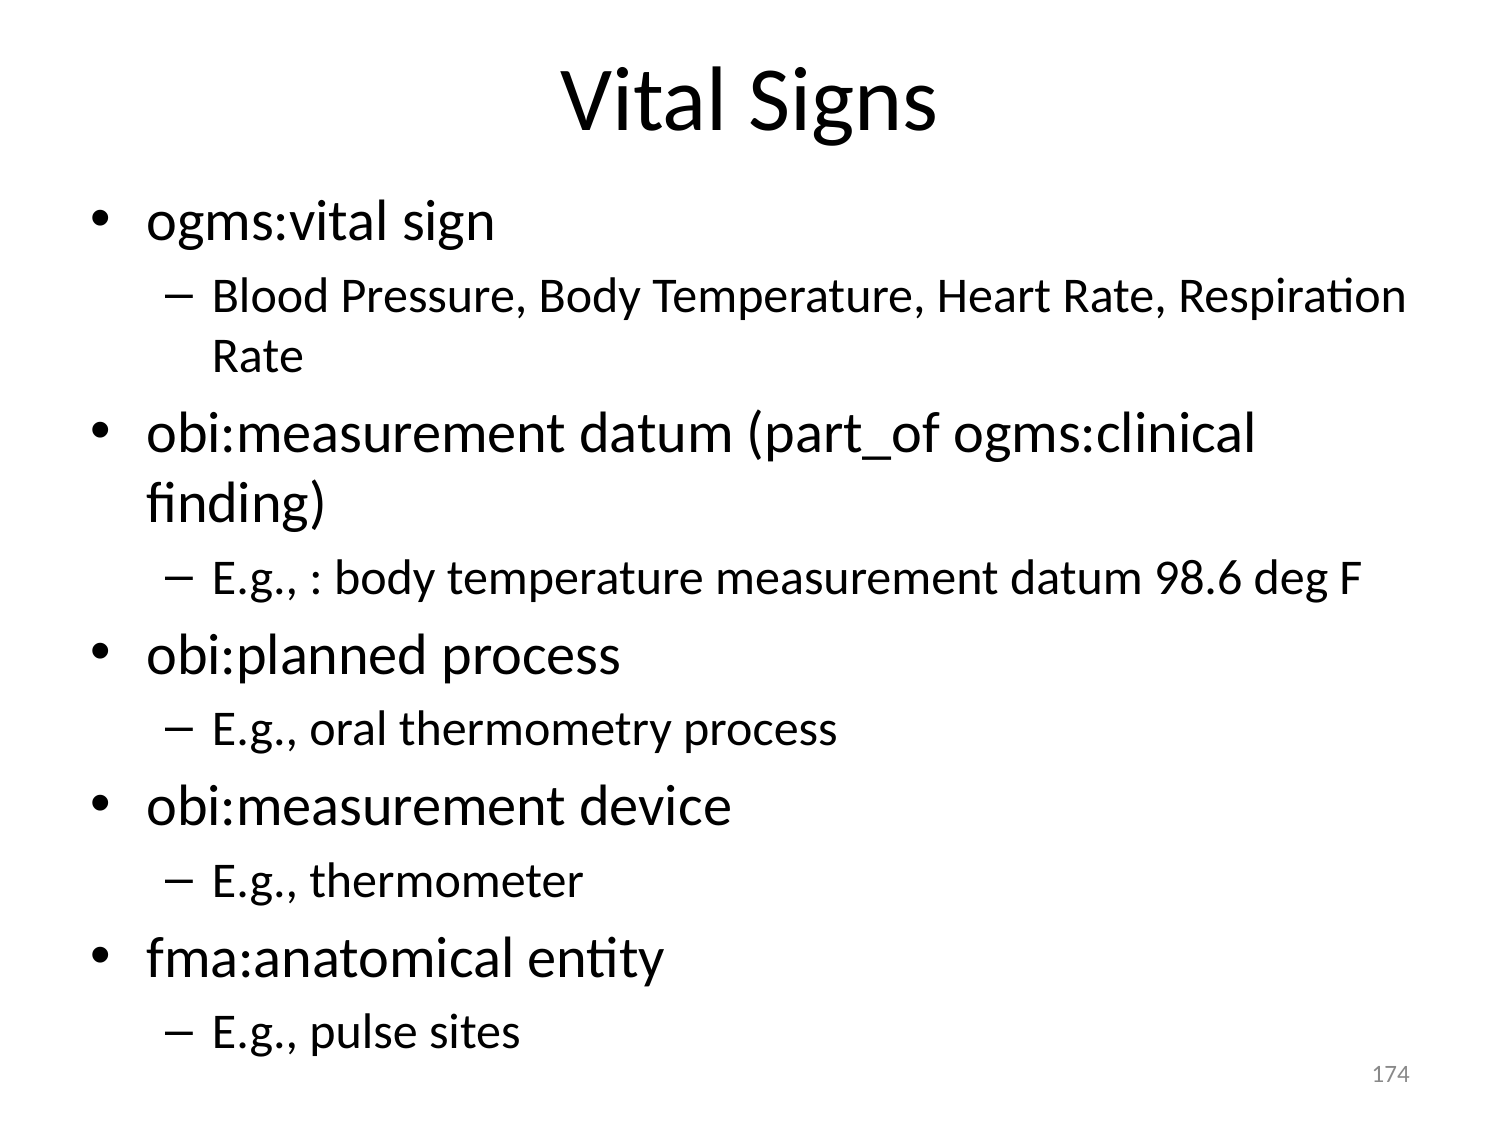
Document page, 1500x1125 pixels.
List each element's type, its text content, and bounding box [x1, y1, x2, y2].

slide_number 174 [1074, 1042, 1425, 1103]
title Vital Signs [75, 0, 1425, 174]
list ogms:vital sign Blood Pressure, Body Temperature, Heart Rate, Respiration Rate obi:measurement datum (part_of ogms:clinical finding) E.g., : body temperature measurement datum 98.6 deg F obi:planned process E.g., oral thermometry process obi:measurement device E.g., thermometer fma:anatomical entity E.g., pulse sites [75, 174, 1425, 918]
